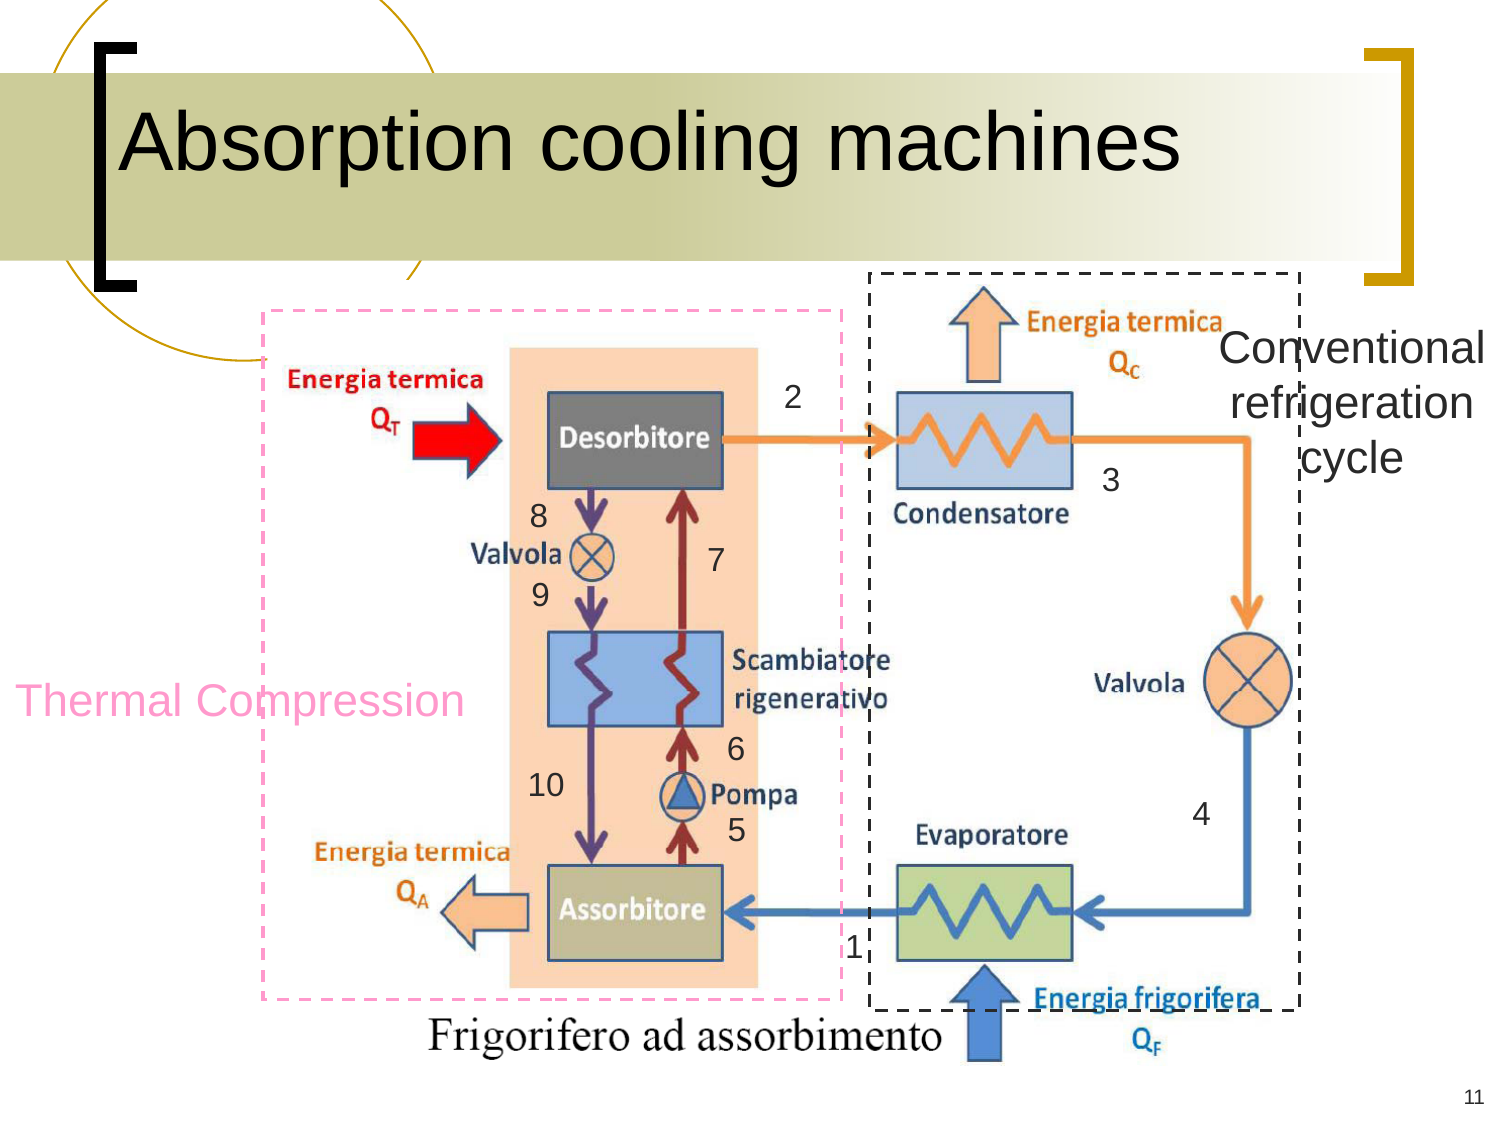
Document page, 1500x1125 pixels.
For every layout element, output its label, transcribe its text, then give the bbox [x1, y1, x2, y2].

text_box Conventional refrigeration cycle [1308, 310, 1500, 491]
text_box [869, 273, 1300, 279]
slide_number 11 [1434, 1076, 1500, 1125]
picture [267, 280, 1304, 1067]
text_box Thermal Compression [0, 662, 262, 733]
title Absorption cooling machines [103, 79, 1454, 205]
